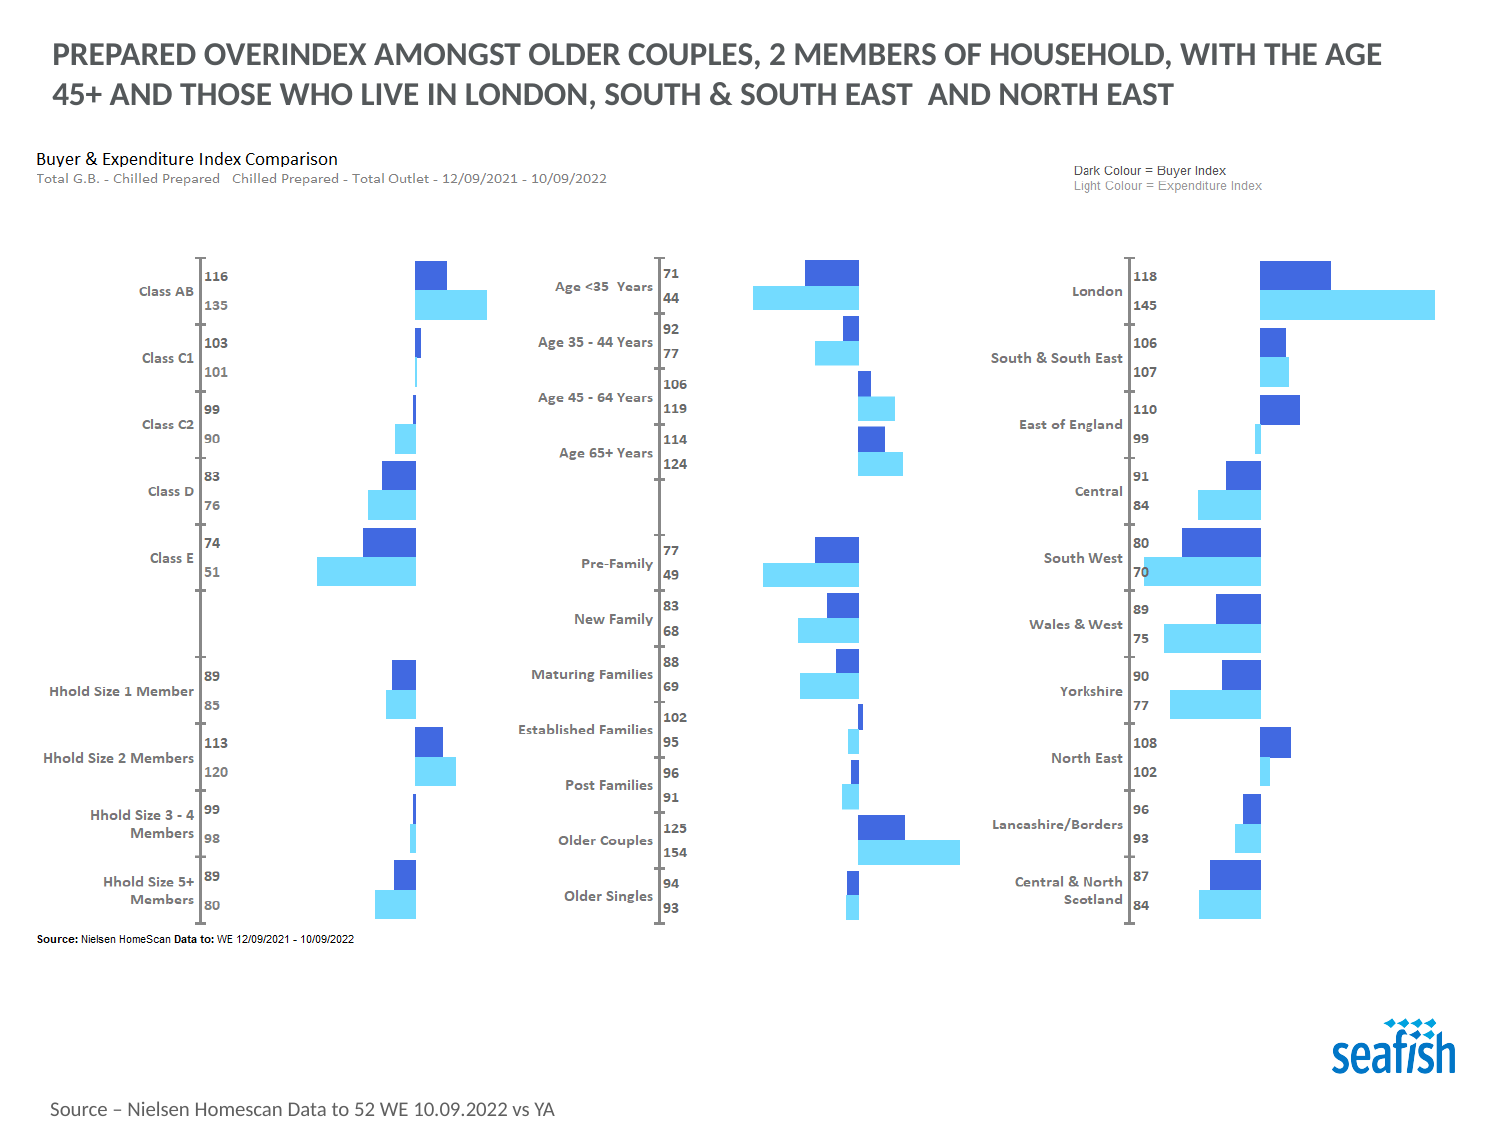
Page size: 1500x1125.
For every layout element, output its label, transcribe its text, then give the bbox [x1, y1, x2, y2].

text_box Source – Nielsen Homescan Data to 52 WE 10.09.2022 vs YA [35, 1087, 1375, 1125]
picture [37, 151, 1438, 963]
picture [1332, 1018, 1455, 1074]
text_box PREPARED OVERINDEX AMONGST OLDER COUPLES, 2 MEMBERS OF HOUSEHOLD, WITH THE AGE 45+ AND THOSE WHO LIVE IN LONDON, SOUTH & SOUTH EAST AND NORTH EAST [37, 24, 1438, 120]
picture [1407, 1018, 1417, 1022]
